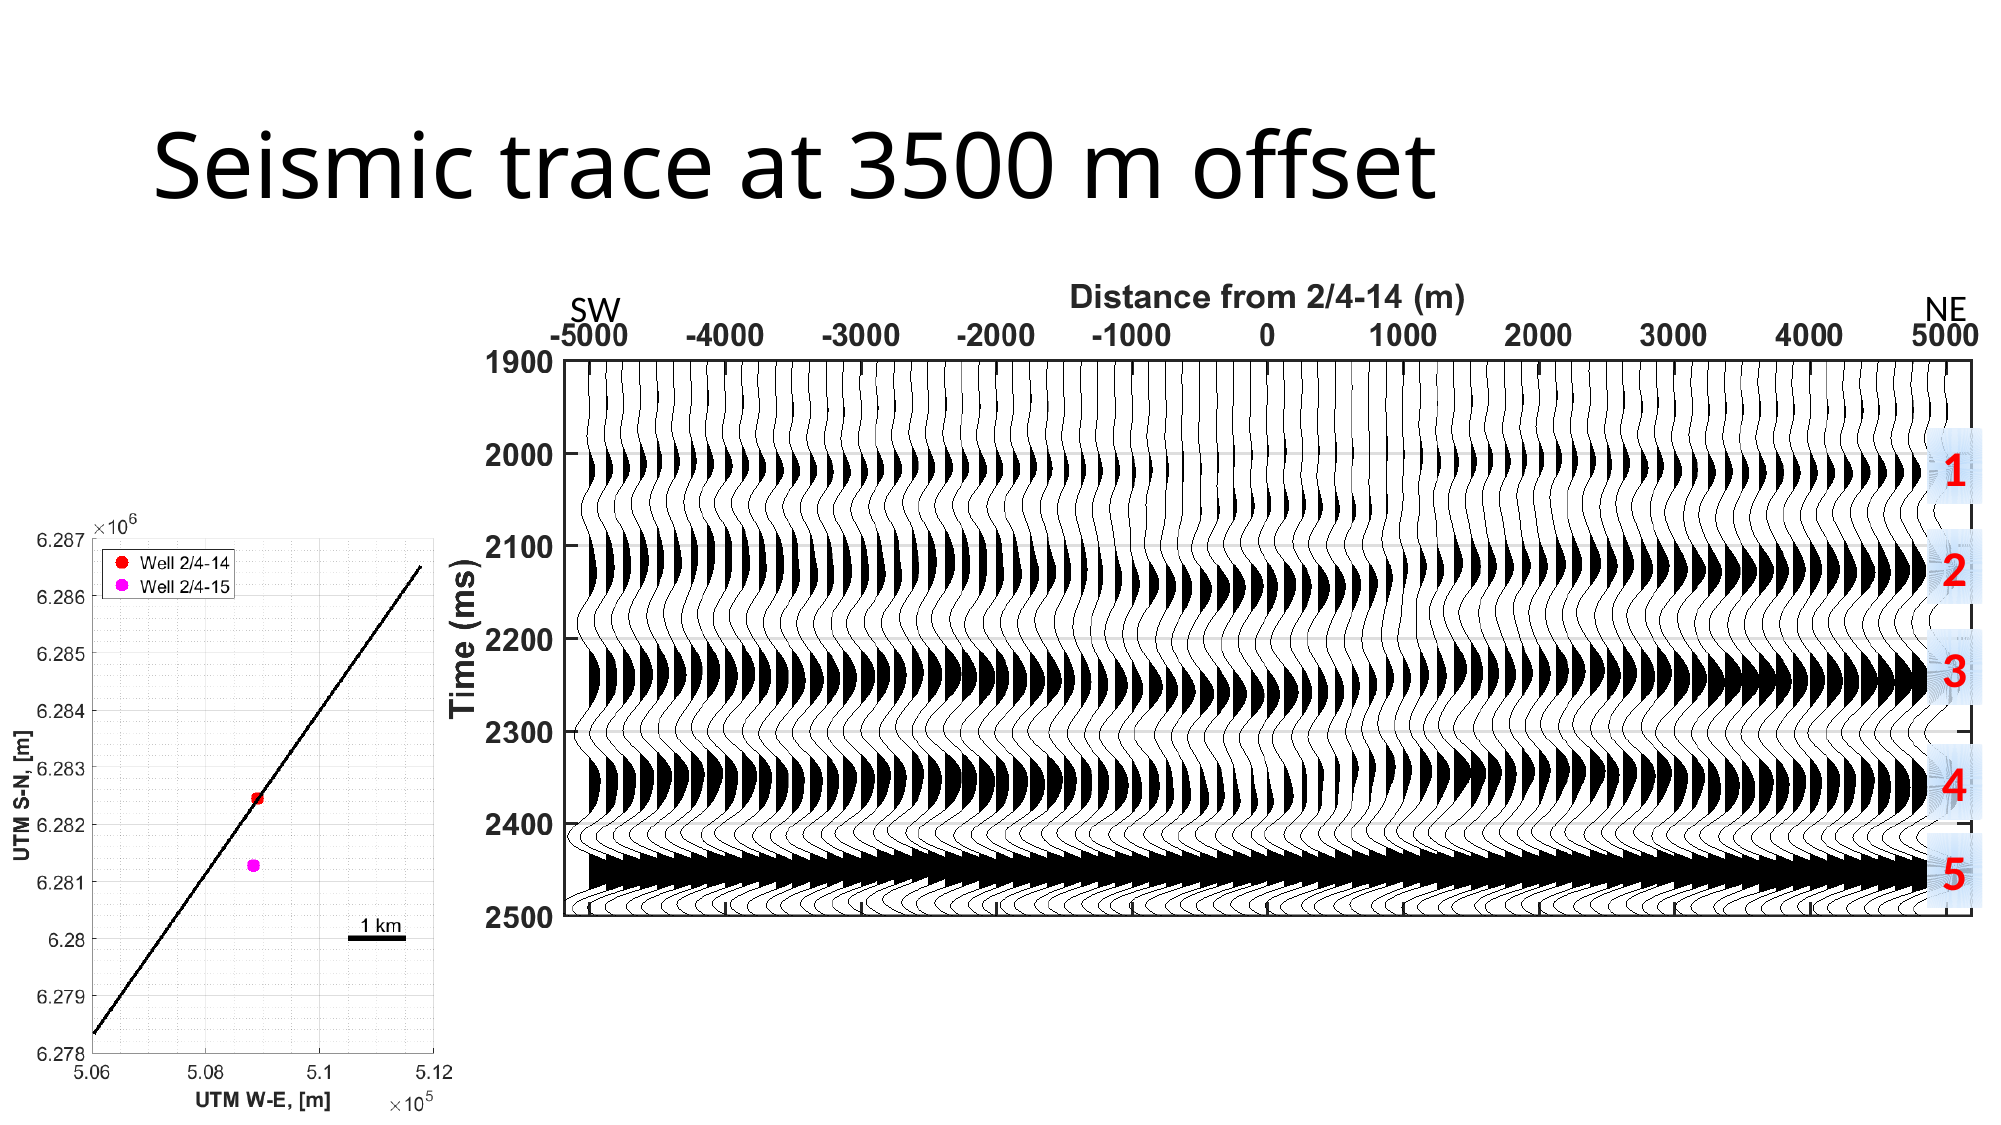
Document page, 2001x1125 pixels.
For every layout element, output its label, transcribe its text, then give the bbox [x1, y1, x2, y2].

title Seismic trace at 3500 m offset [137, 59, 1863, 278]
picture [0, 501, 469, 1118]
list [443, 259, 2000, 958]
